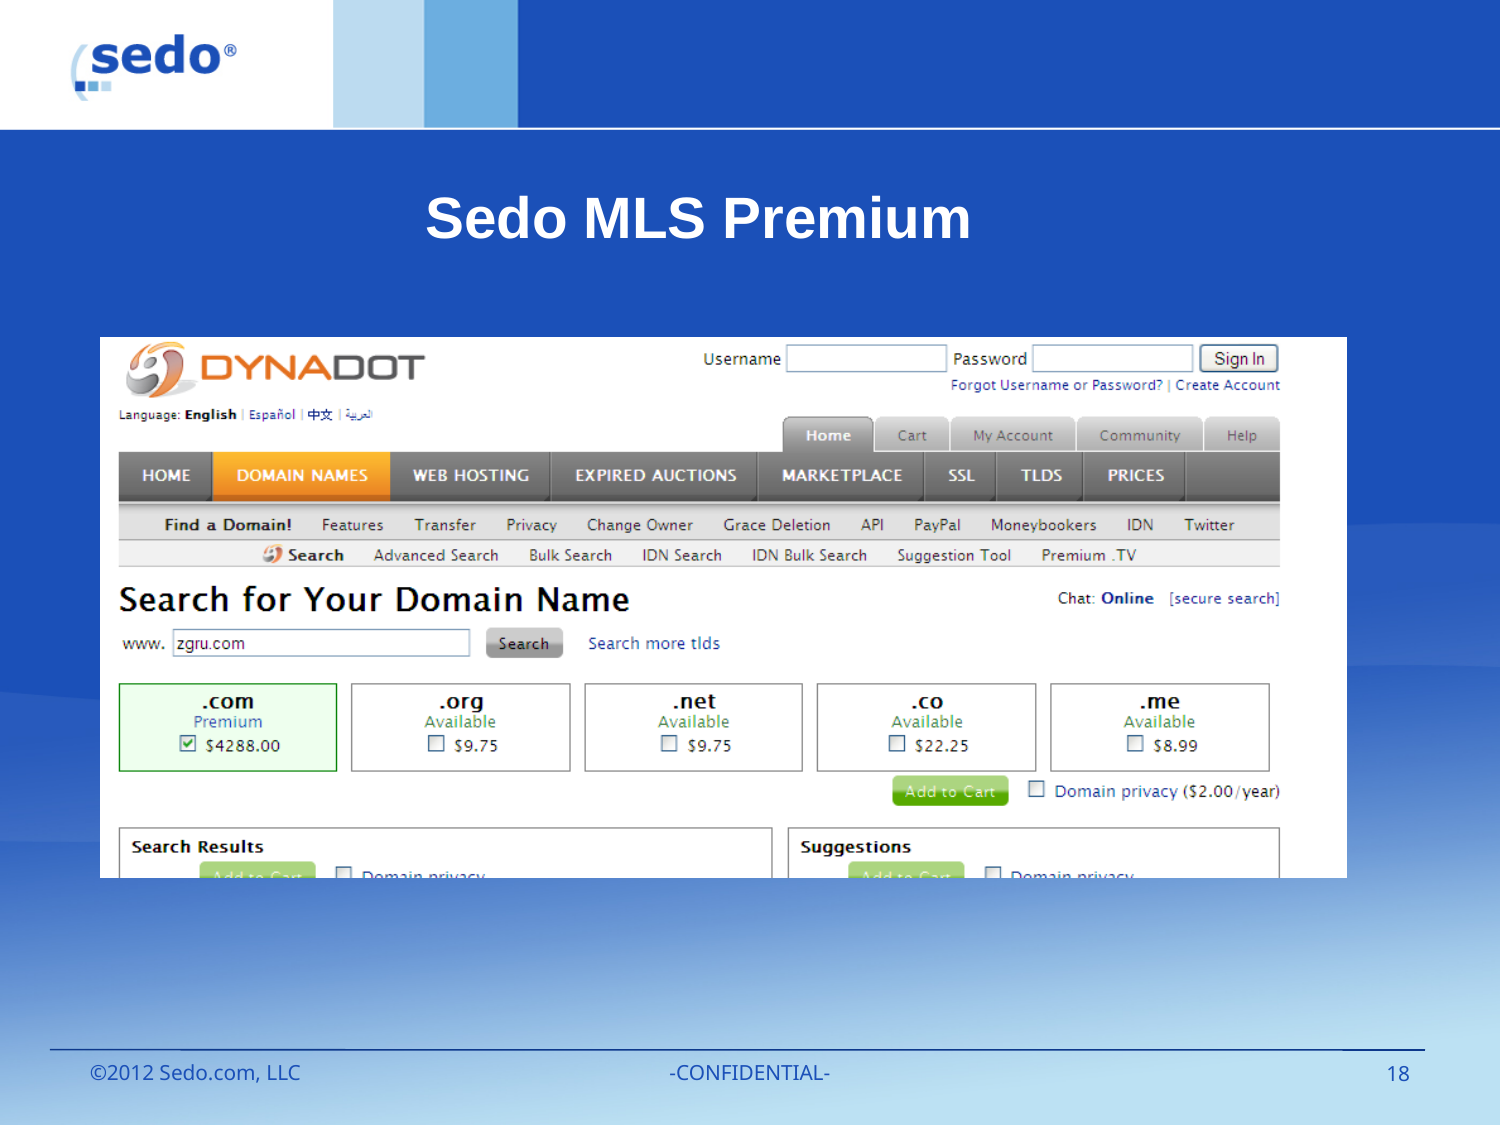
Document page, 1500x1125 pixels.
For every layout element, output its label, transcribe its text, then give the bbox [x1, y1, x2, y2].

picture [0, 0, 1500, 1125]
slide_number 18 [1074, 1052, 1425, 1113]
text_box ©2012 Sedo.com, LLC [75, 1052, 425, 1113]
text_box SedoMLS Premium Integration Example [62, 149, 1413, 338]
text_box Sedo MLS Premium [410, 172, 1004, 258]
footer -CONFIDENTIAL- [512, 1052, 988, 1113]
